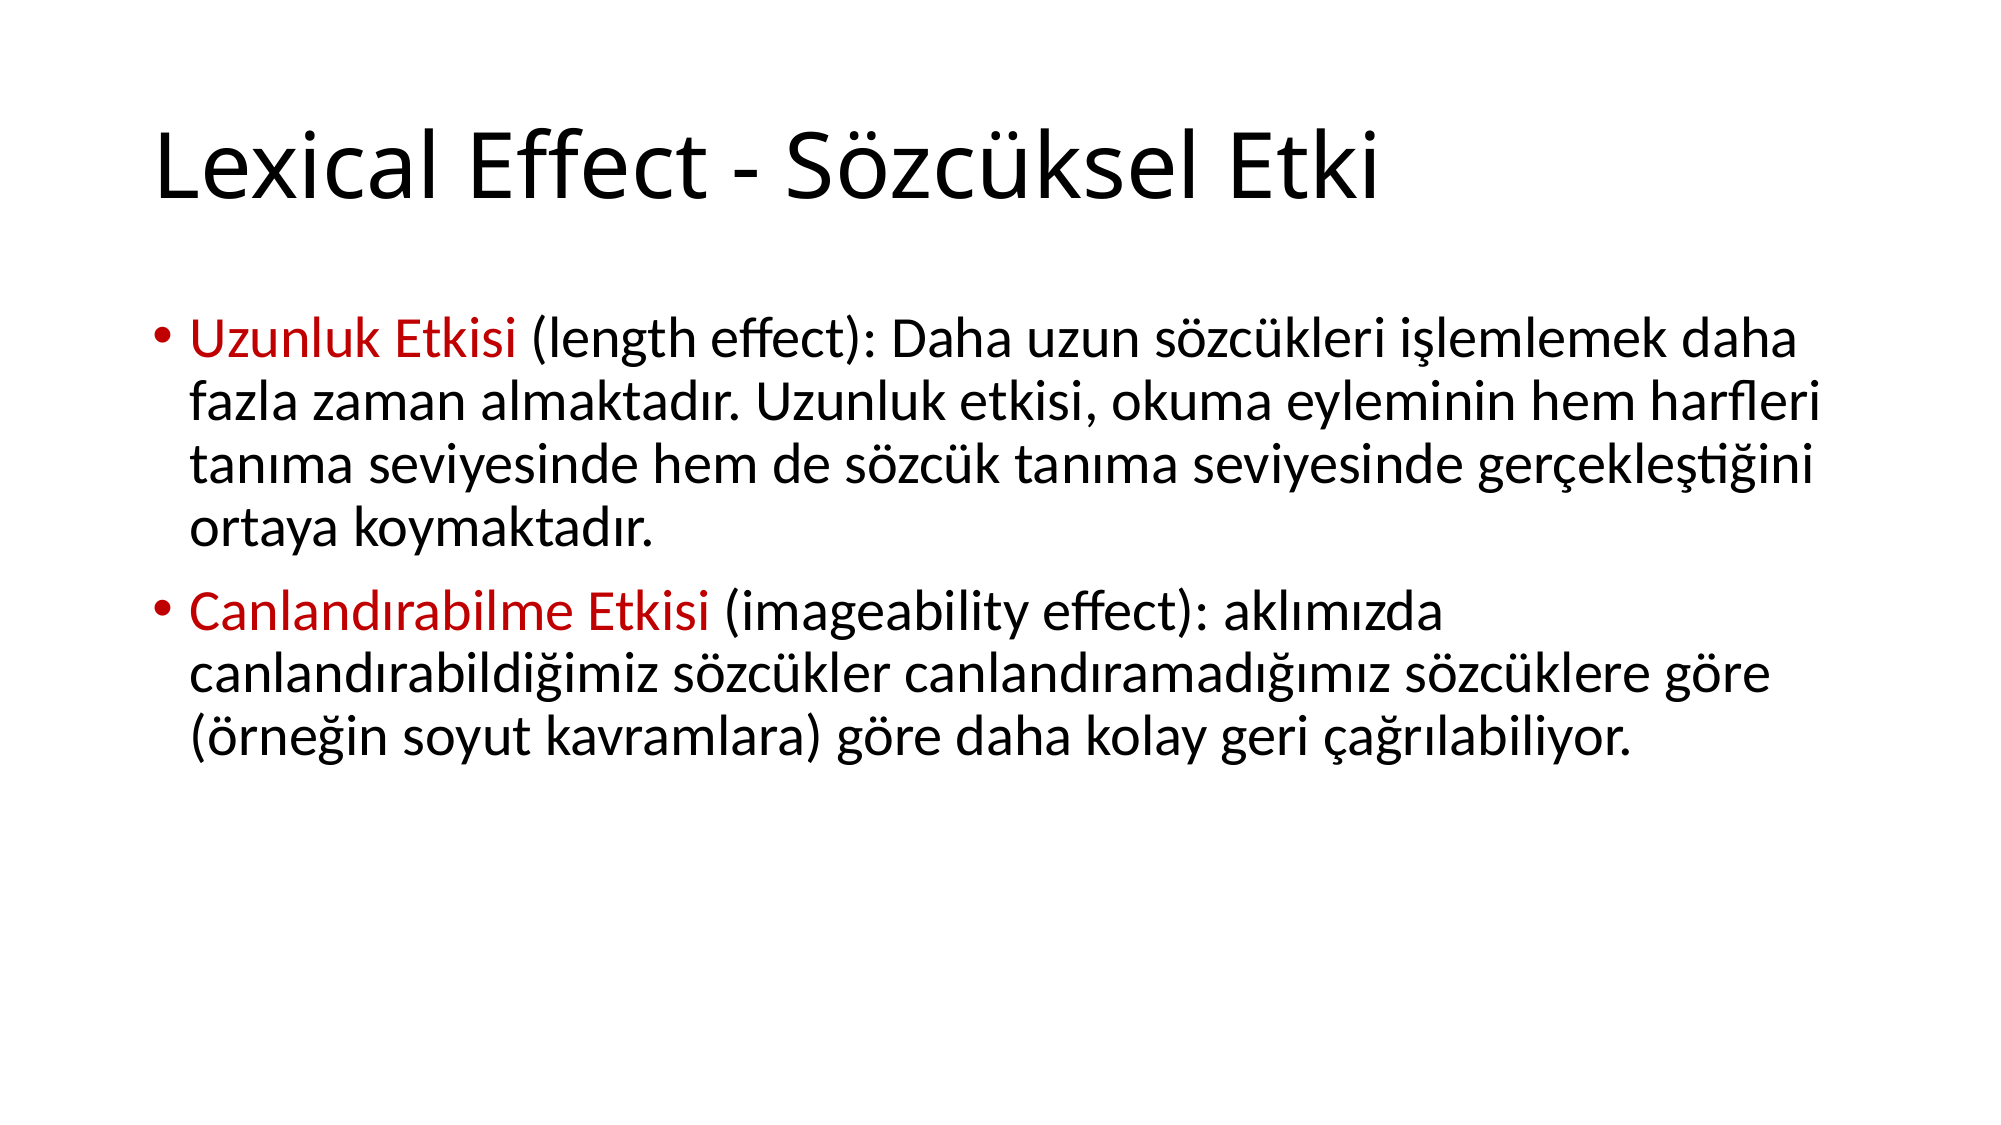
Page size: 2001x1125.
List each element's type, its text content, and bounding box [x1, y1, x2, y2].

title Lexical Effect - Sözcüksel Etki [137, 59, 1863, 278]
list Uzunluk Etkisi (length effect): Daha uzun sözcükleri işlemlemek daha fazla zaman almaktadır. Uzunluk etkisi, okuma eyleminin hem harfleri tanıma seviyesinde hem de sözcük tanıma seviyesinde gerçekleştiğini ortaya koymaktadır. Canlandırabilme Etkisi (imageability effect): aklımızda canlandırabildiğimiz sözcükler canlandıramadığımız sözcüklere göre (örneğin soyut kavramlara) göre daha kolay geri çağrılabiliyor. [137, 299, 1863, 1014]
